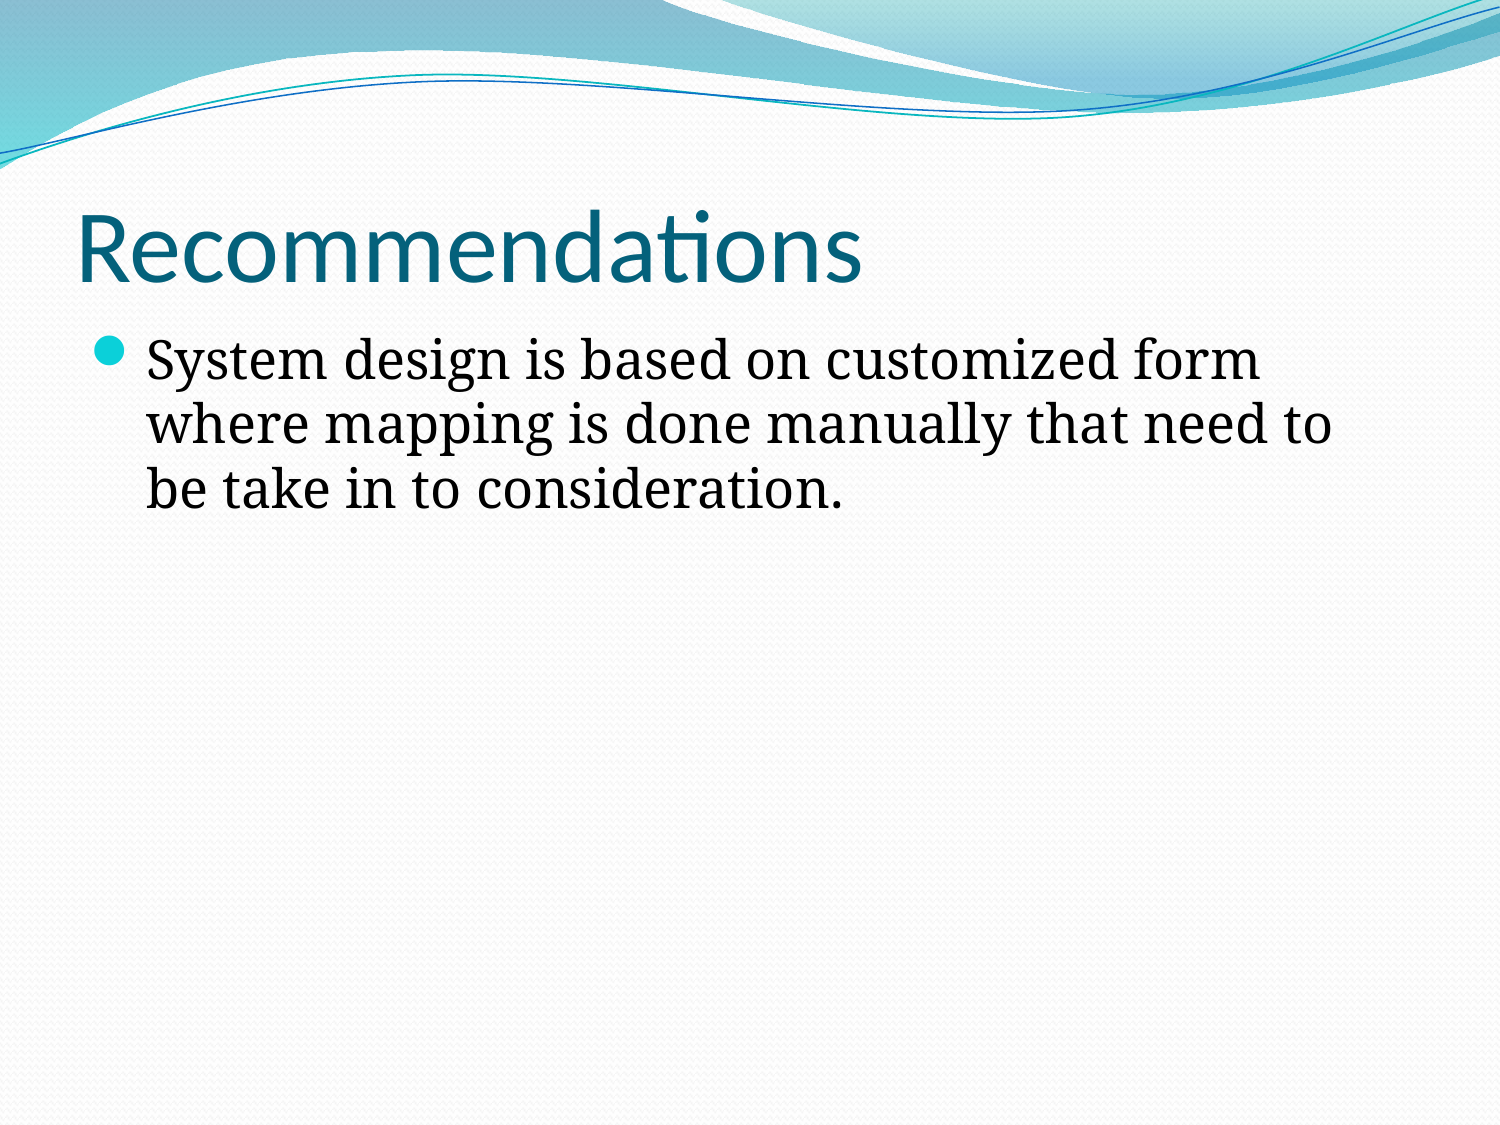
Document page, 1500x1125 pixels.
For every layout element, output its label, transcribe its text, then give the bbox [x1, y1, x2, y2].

list System design is based on customized form where mapping is done manually that need to be take in to consideration. [75, 317, 1425, 1038]
title Recommendations [75, 115, 1425, 304]
